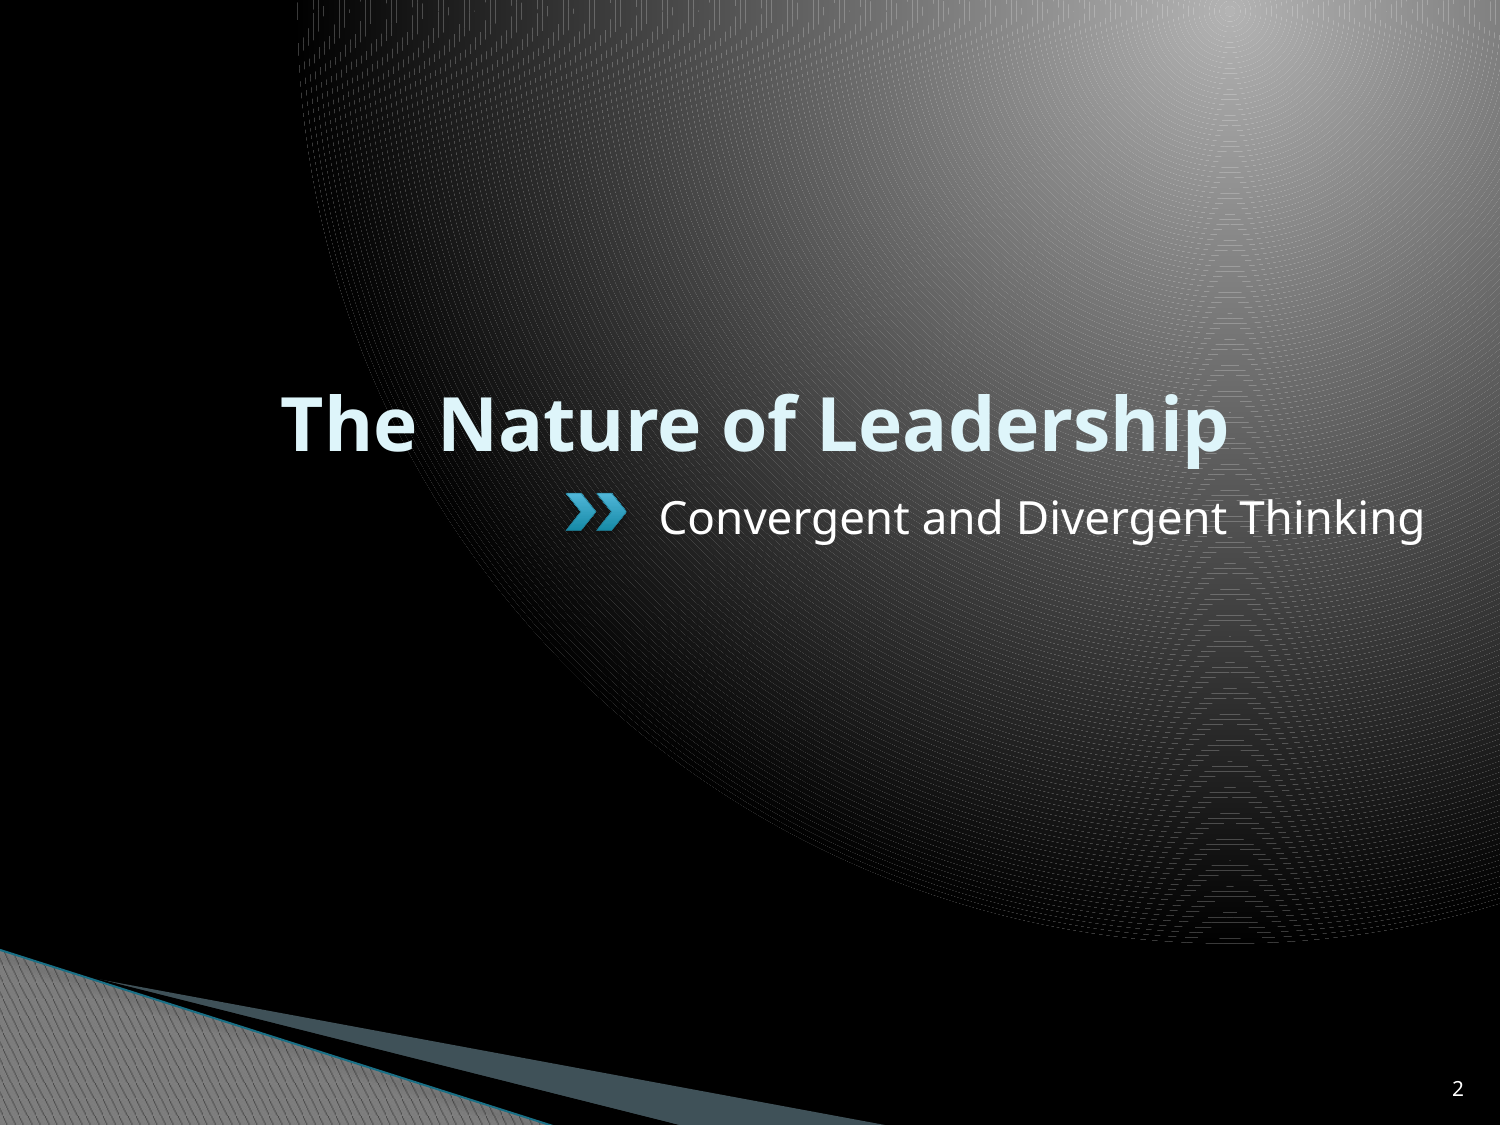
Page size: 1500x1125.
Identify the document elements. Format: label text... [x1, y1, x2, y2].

title The Nature of Leadership [118, 173, 1394, 474]
picture [0, 952, 543, 1125]
list Convergent and Divergent Thinking [643, 480, 1500, 720]
slide_number 2 [1418, 1051, 1479, 1112]
